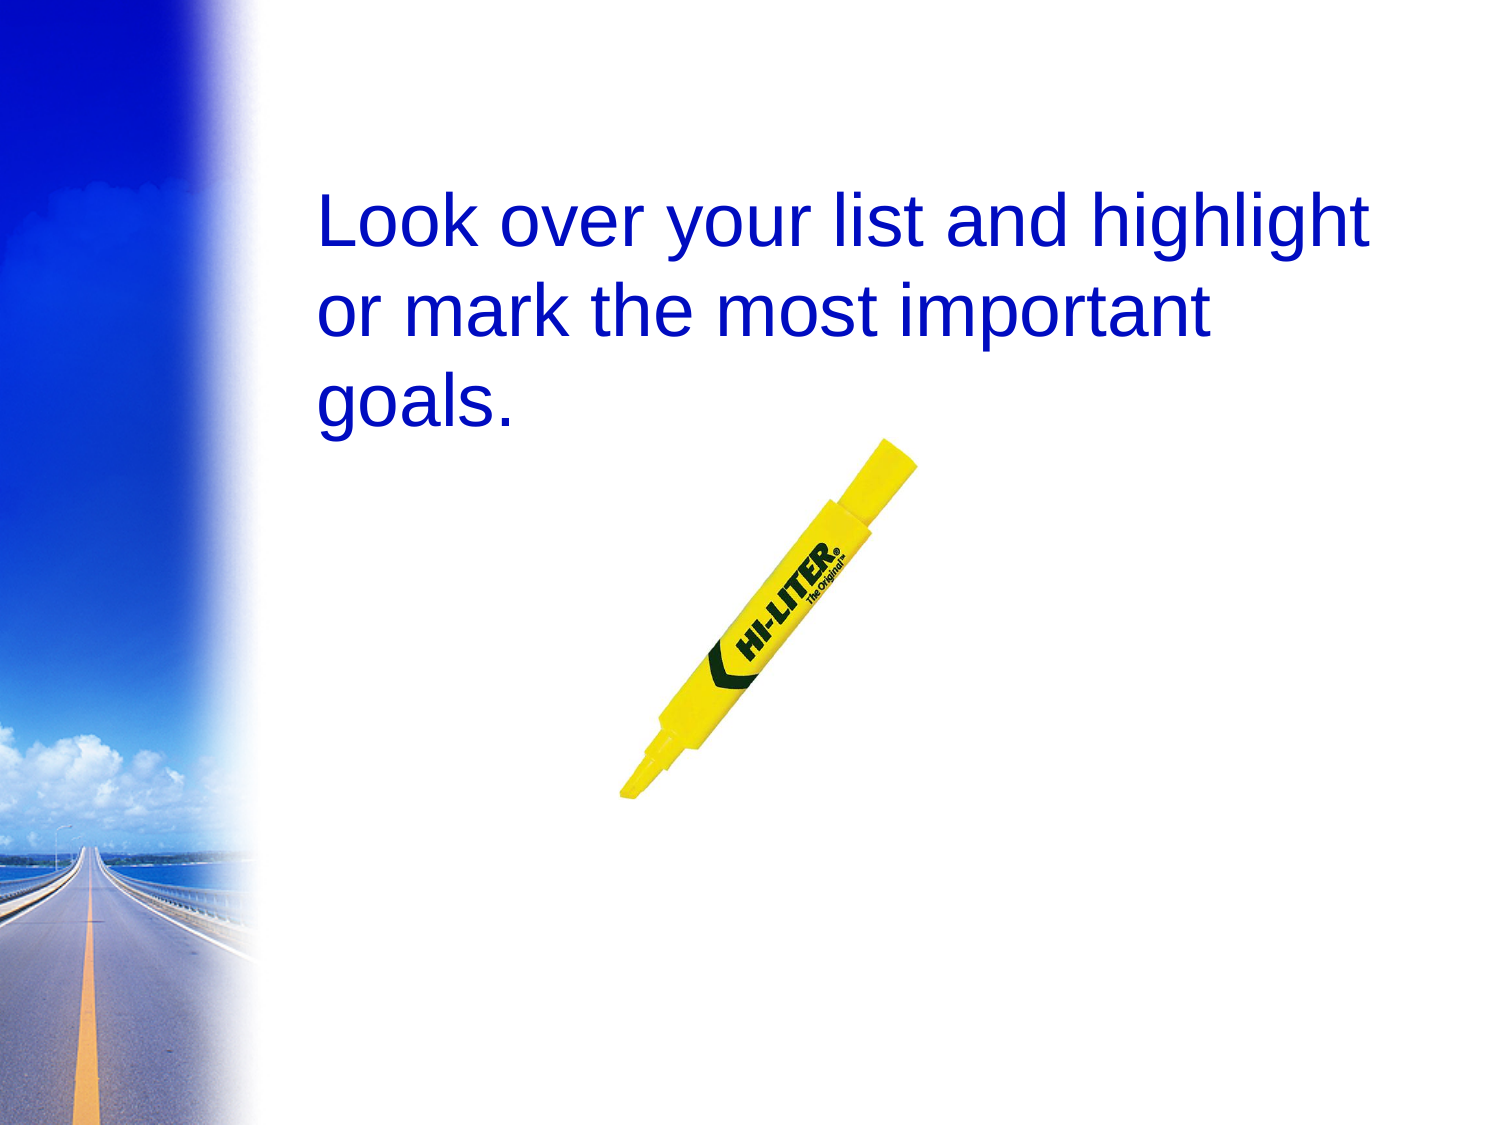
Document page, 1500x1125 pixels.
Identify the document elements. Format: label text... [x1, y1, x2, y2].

title Look over your list and highlight or mark the most important goals. [300, 212, 1388, 401]
picture [0, 0, 1500, 1125]
